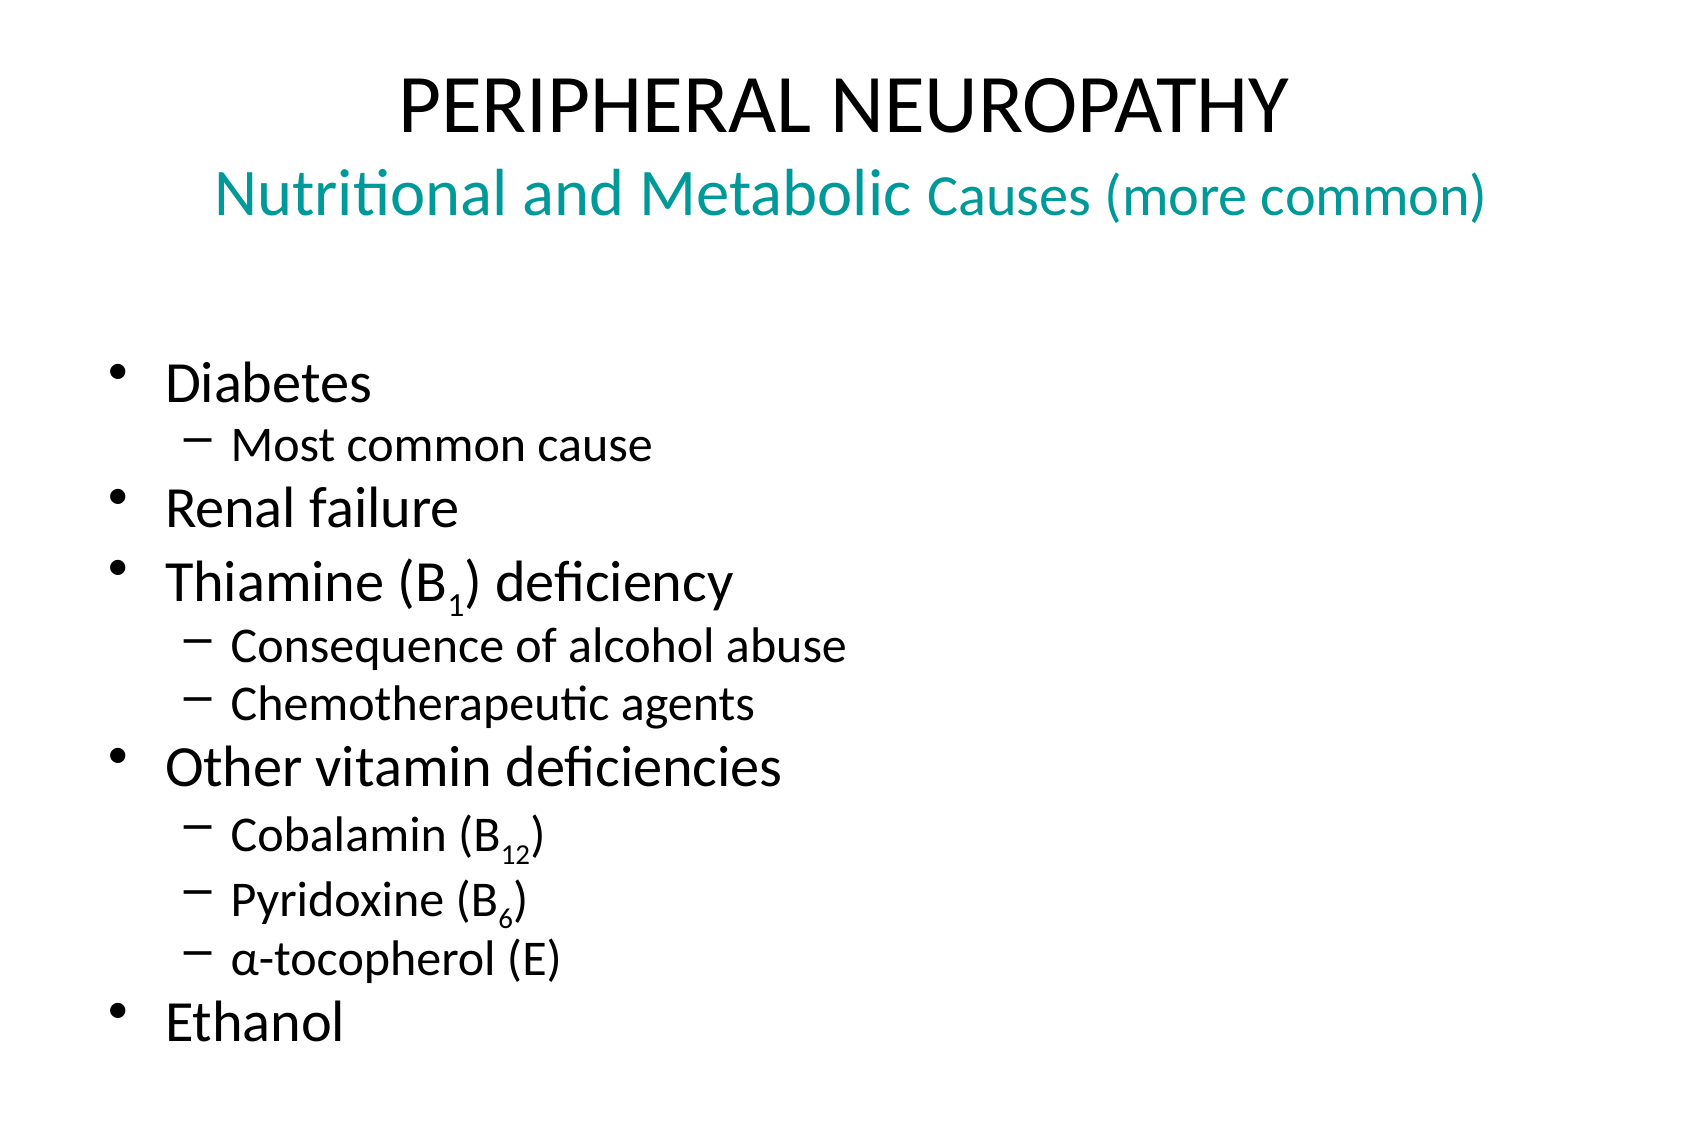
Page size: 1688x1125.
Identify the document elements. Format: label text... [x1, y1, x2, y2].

title PERIPHERAL NEUROPATHY Nutritional and Metabolic Causes (more common) [84, 45, 1604, 233]
list Diabetes Most common cause Renal failure Thiamine (B1) deficiency Consequence of alcohol abuse Chemotherapeutic agents Other vitamin deficiencies Cobalamin (B12) Pyridoxine (B6) α-tocopherol (E) Ethanol [93, 350, 1601, 1100]
